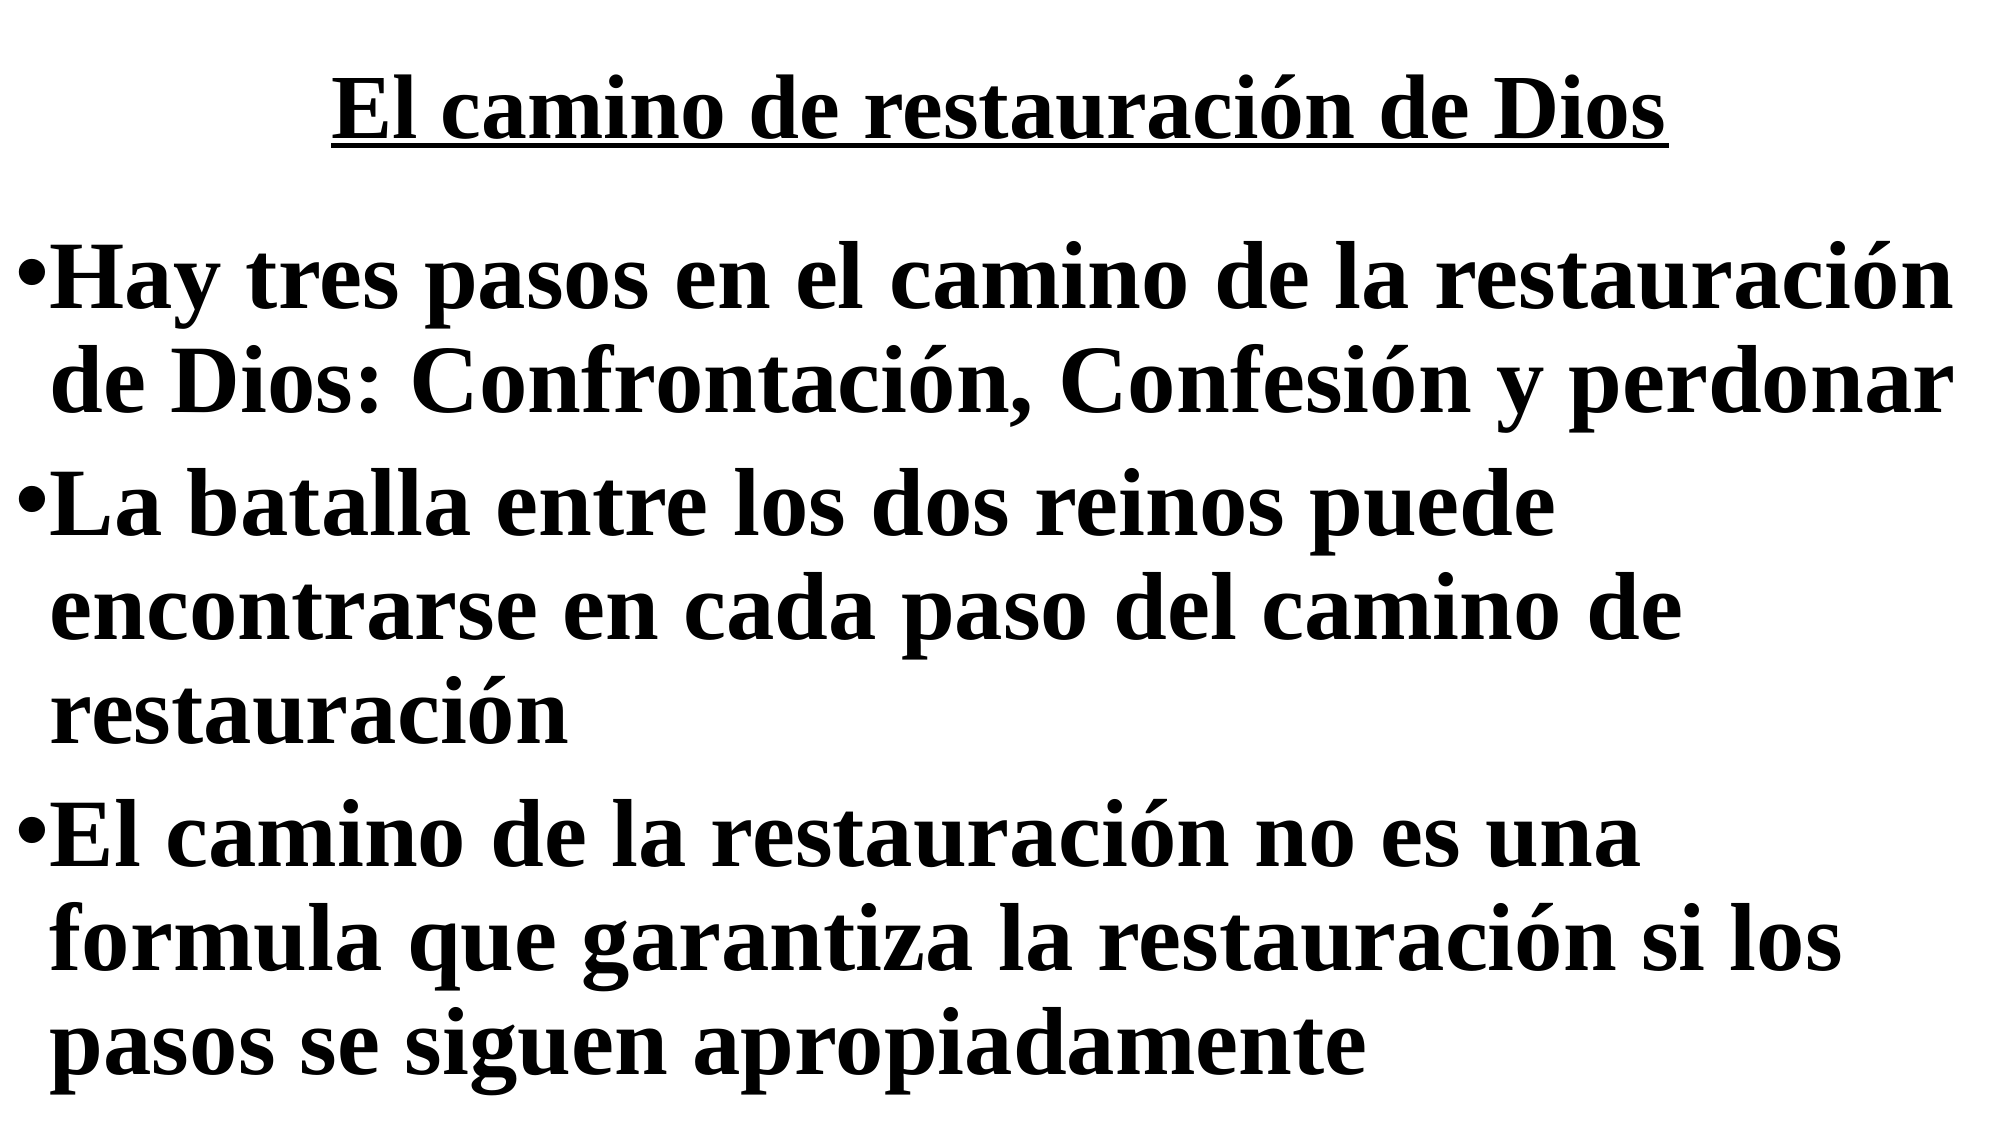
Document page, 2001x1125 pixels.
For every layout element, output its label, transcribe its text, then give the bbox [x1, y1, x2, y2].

list Hay tres pasos en el camino de la restauración de Dios: Confrontación, Confesión y perdonar La batalla entre los dos reinos puede encontrarse en cada paso del camino de restauración El camino de la restauración no es una formula que garantiza la restauración si los pasos se siguen apropiadamente [0, 217, 2000, 1125]
title El camino de restauración de Dios [0, 0, 2000, 217]
